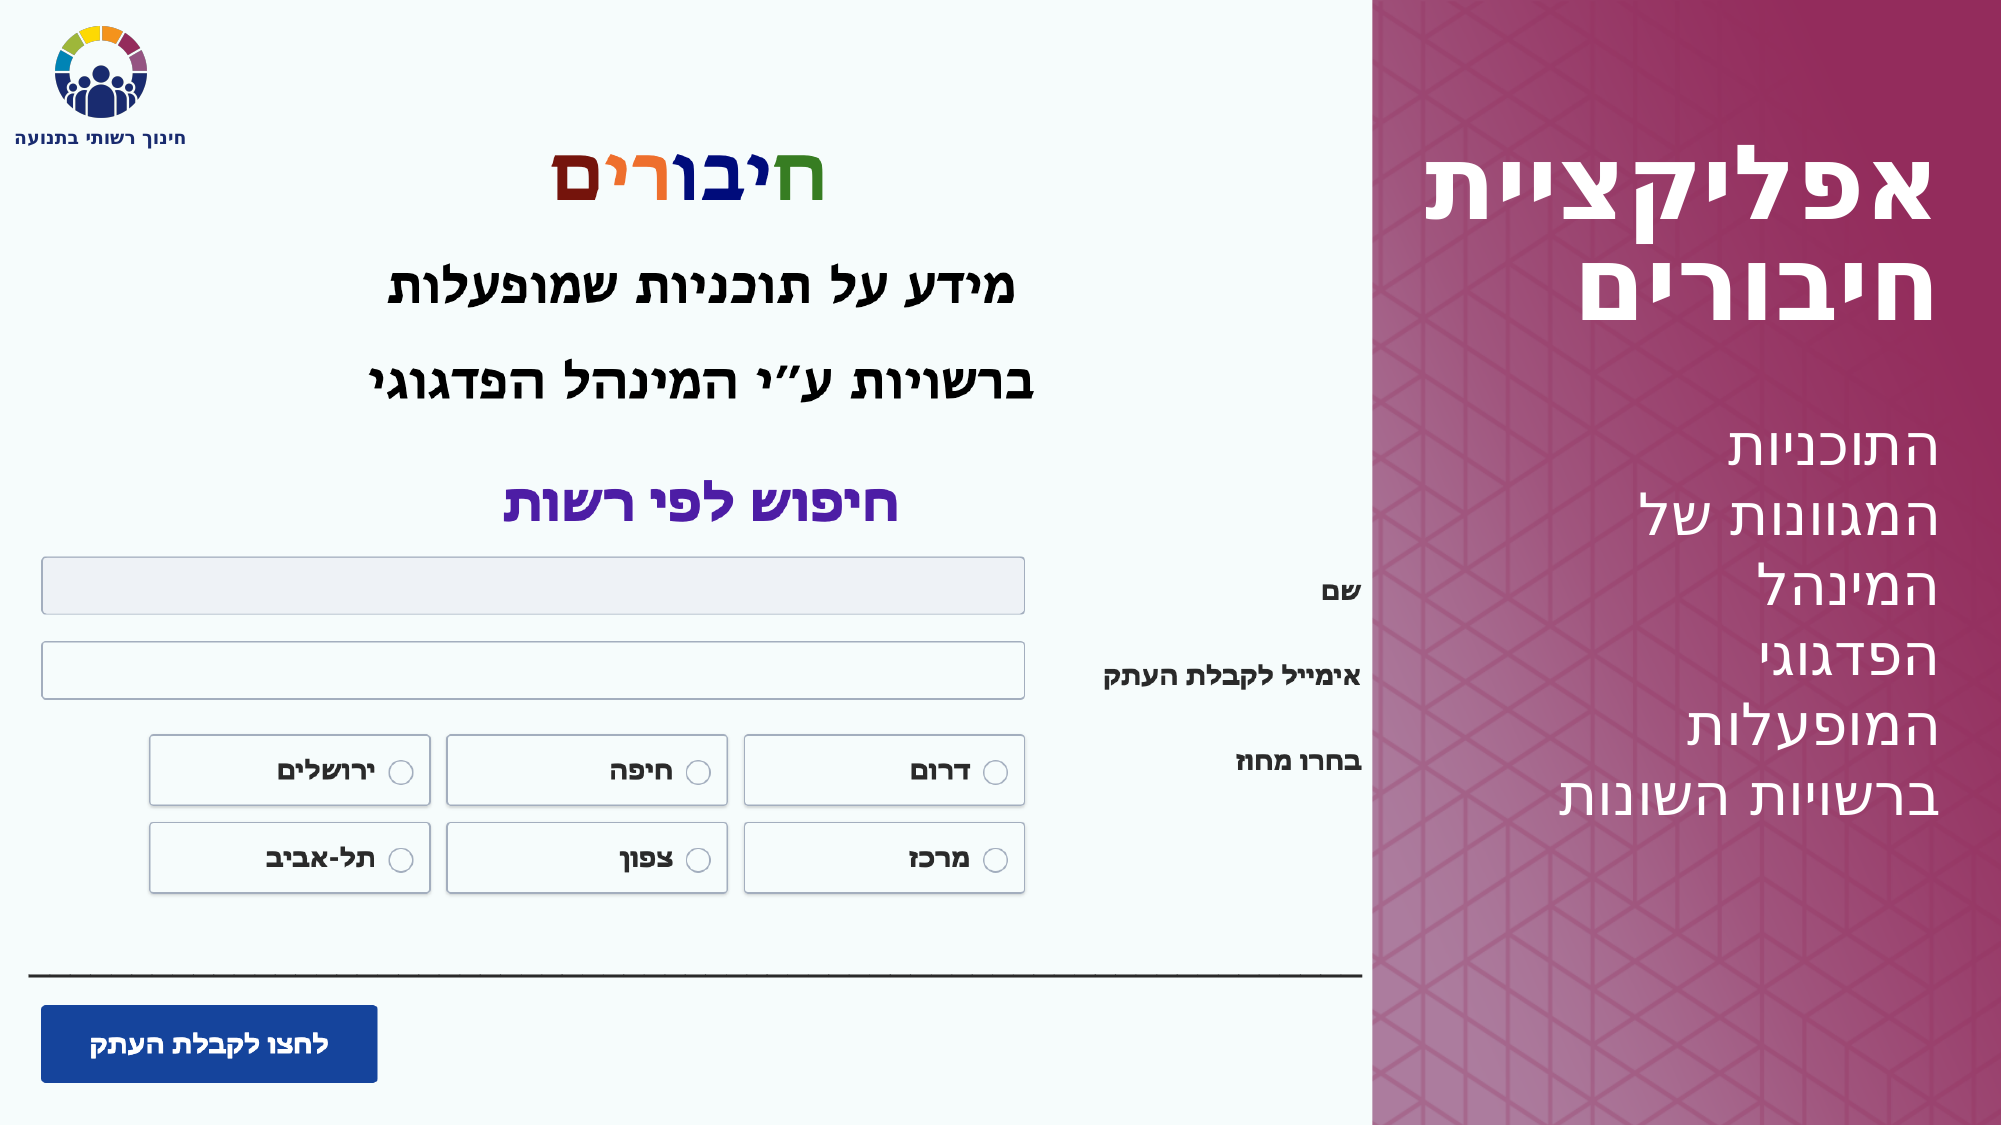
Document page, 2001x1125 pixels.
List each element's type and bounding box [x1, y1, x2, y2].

text_box [0, 26, 214, 156]
picture [0, 0, 2001, 1125]
